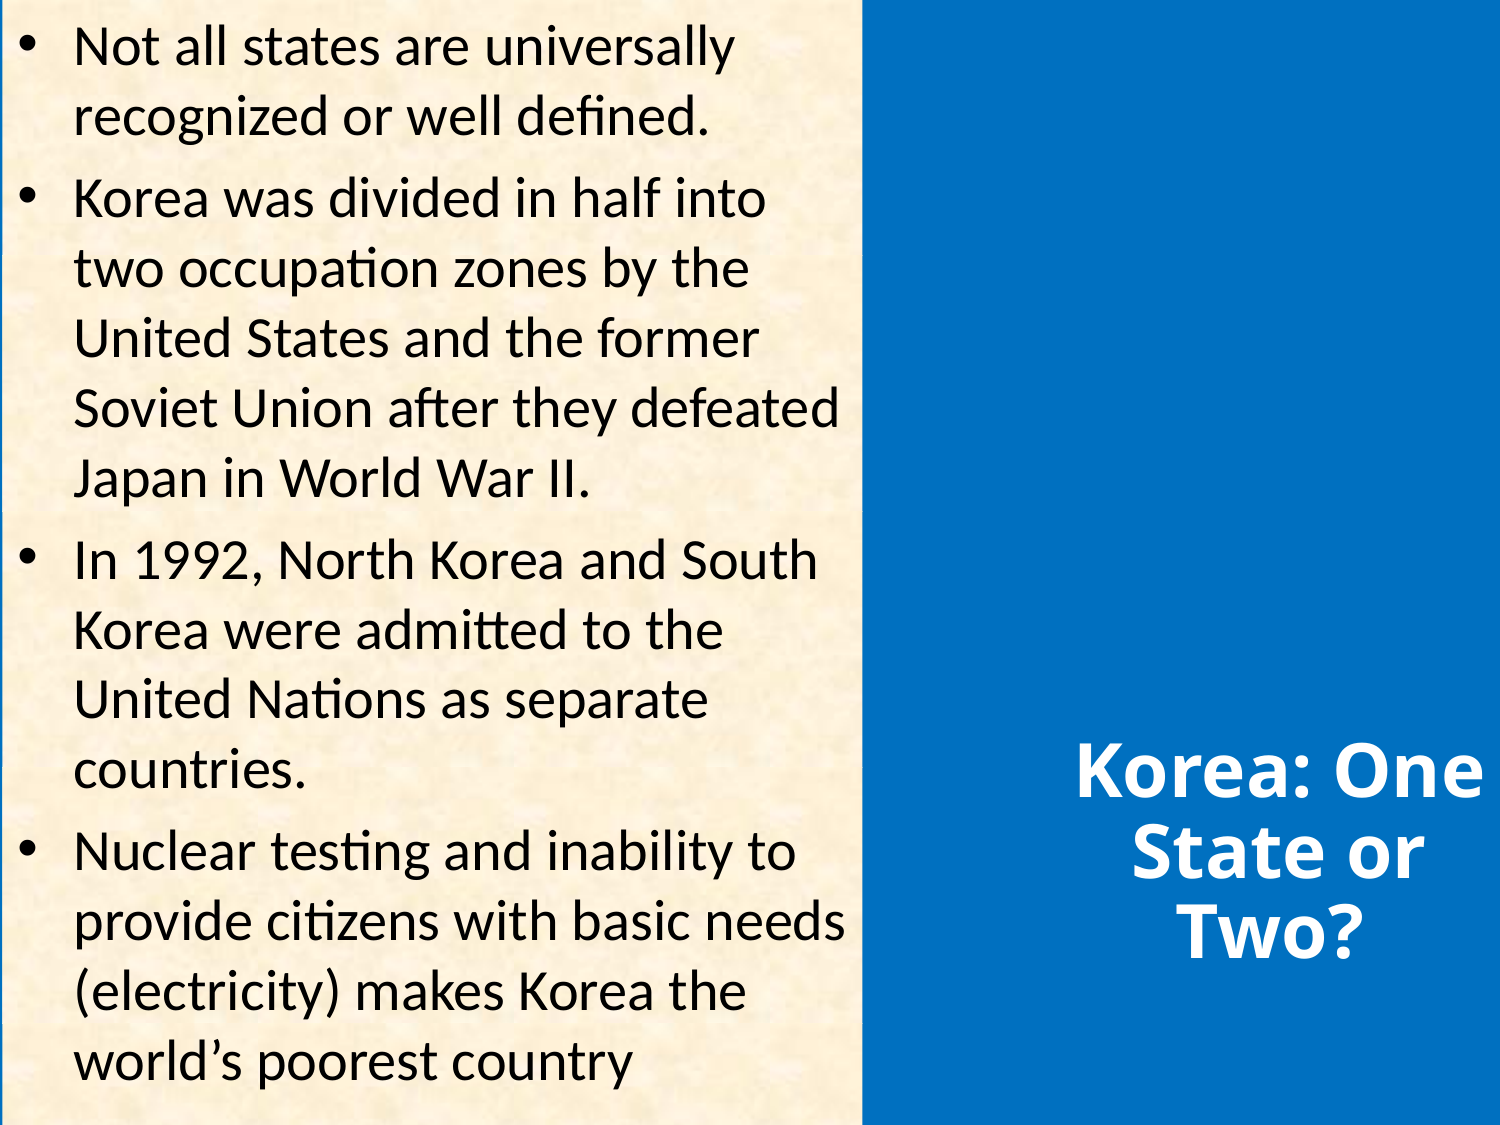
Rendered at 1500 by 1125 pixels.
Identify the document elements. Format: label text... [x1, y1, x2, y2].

list Not all states are universally recognized or well defined. Korea was divided in half into two occupation zones by the United States and the former Soviet Union after they defeated Japan in World War II. In 1992, North Korea and South Korea were admitted to the United Nations as separate countries. Nuclear testing and inability to provide citizens with basic needs (electricity) makes Korea the world’s poorest country [2, 0, 863, 1125]
text_box Korea: One State or Two? [1054, 725, 1500, 980]
